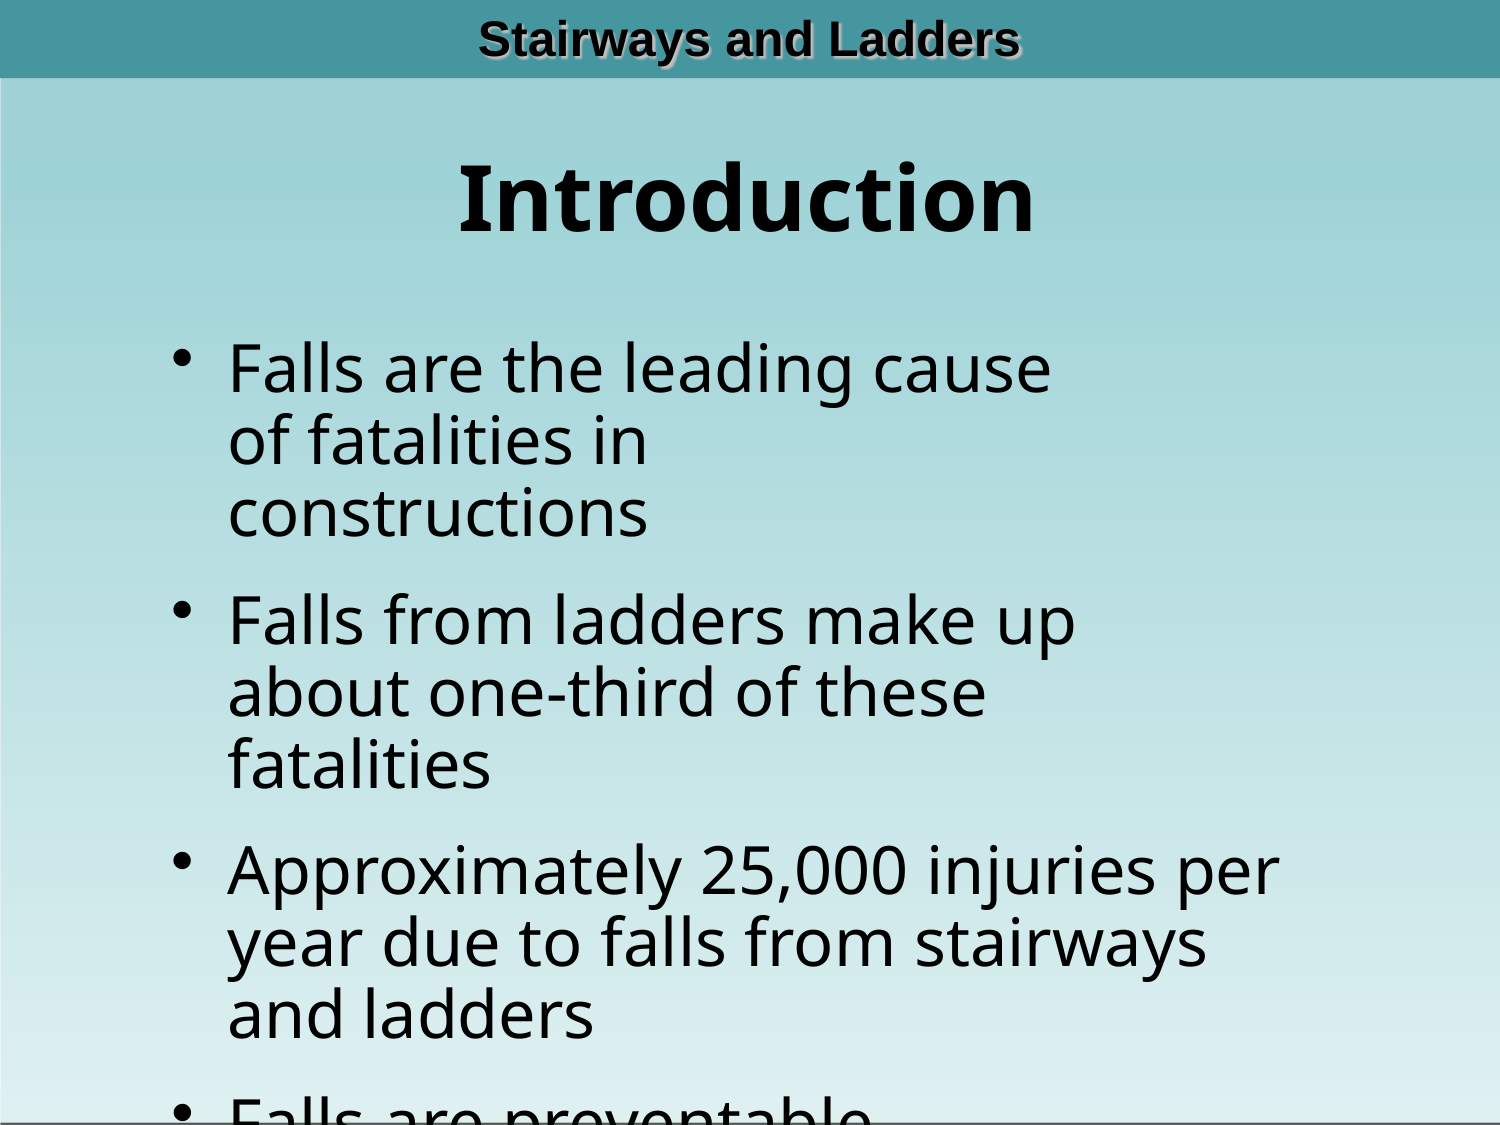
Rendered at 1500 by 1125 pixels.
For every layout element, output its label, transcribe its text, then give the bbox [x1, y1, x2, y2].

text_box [0, 0, 1500, 103]
title Introduction [456, 137, 1044, 322]
text_box Falls are the leading cause of fatalities in constructions Falls from ladders make up about one-third of these fatalities Approximately 25,000 injuries per year due to falls from stairways and ladders Falls are preventable [169, 322, 1285, 1125]
picture [0, 103, 1500, 1125]
